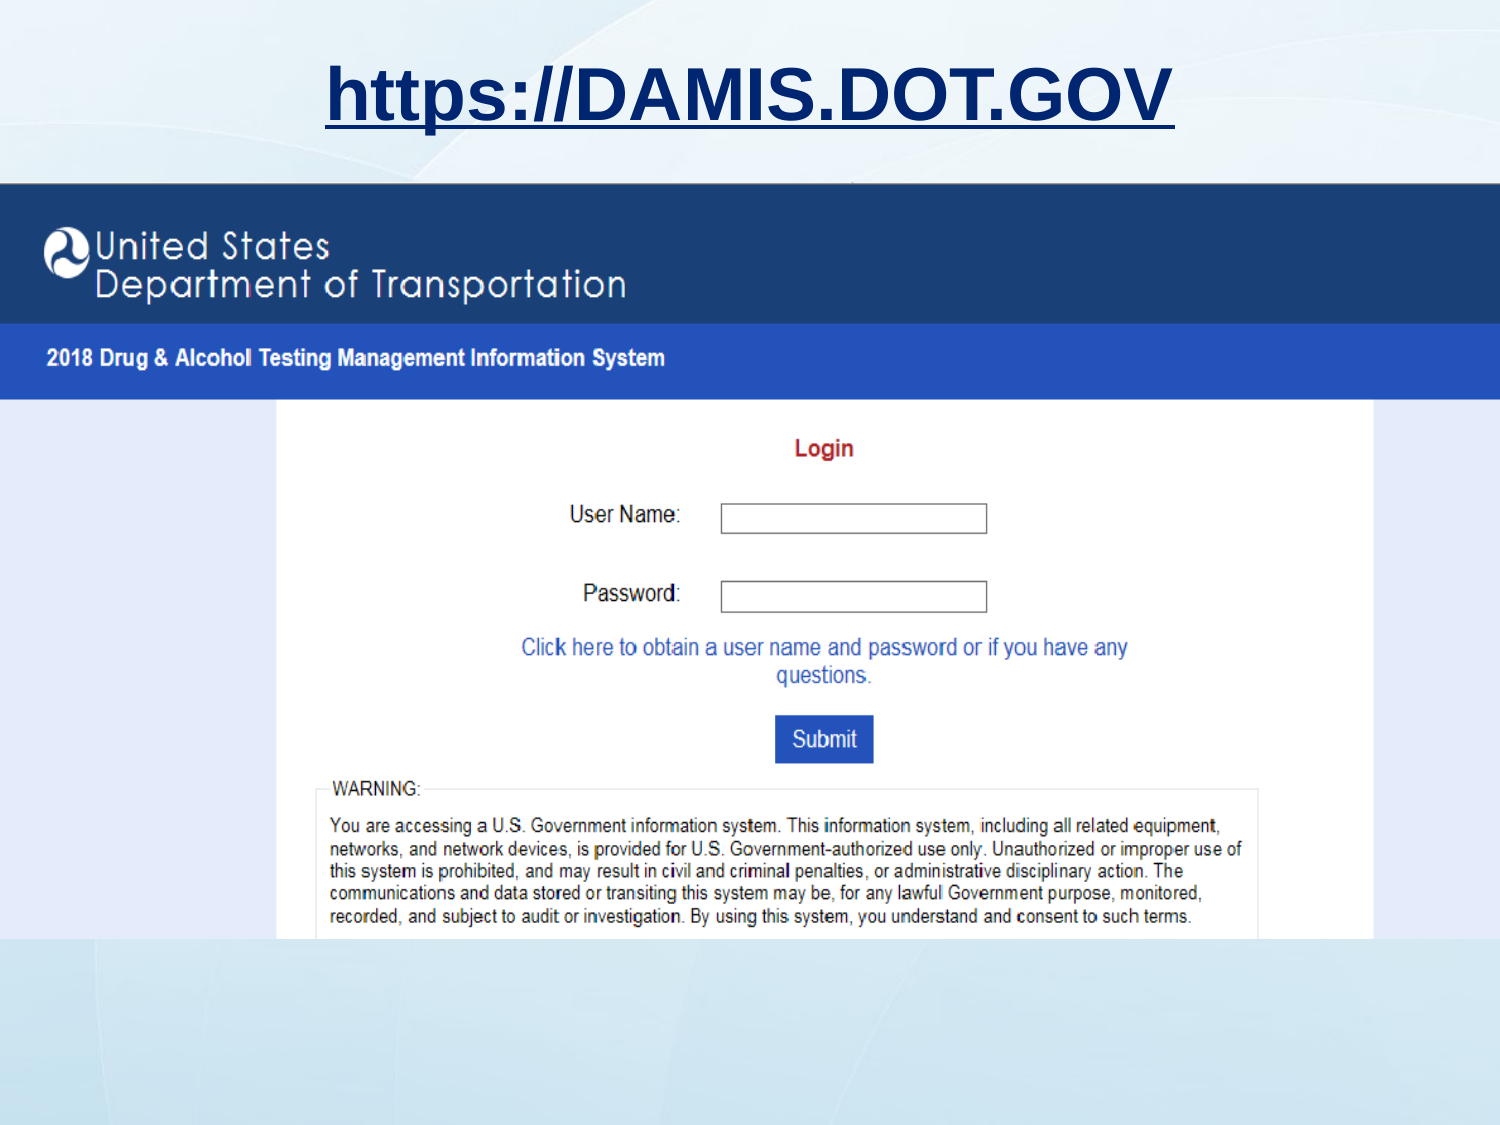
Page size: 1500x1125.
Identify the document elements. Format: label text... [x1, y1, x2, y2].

picture [0, 0, 1500, 1125]
text_box https://DAMIS.DOT.GOV [289, 38, 1211, 180]
